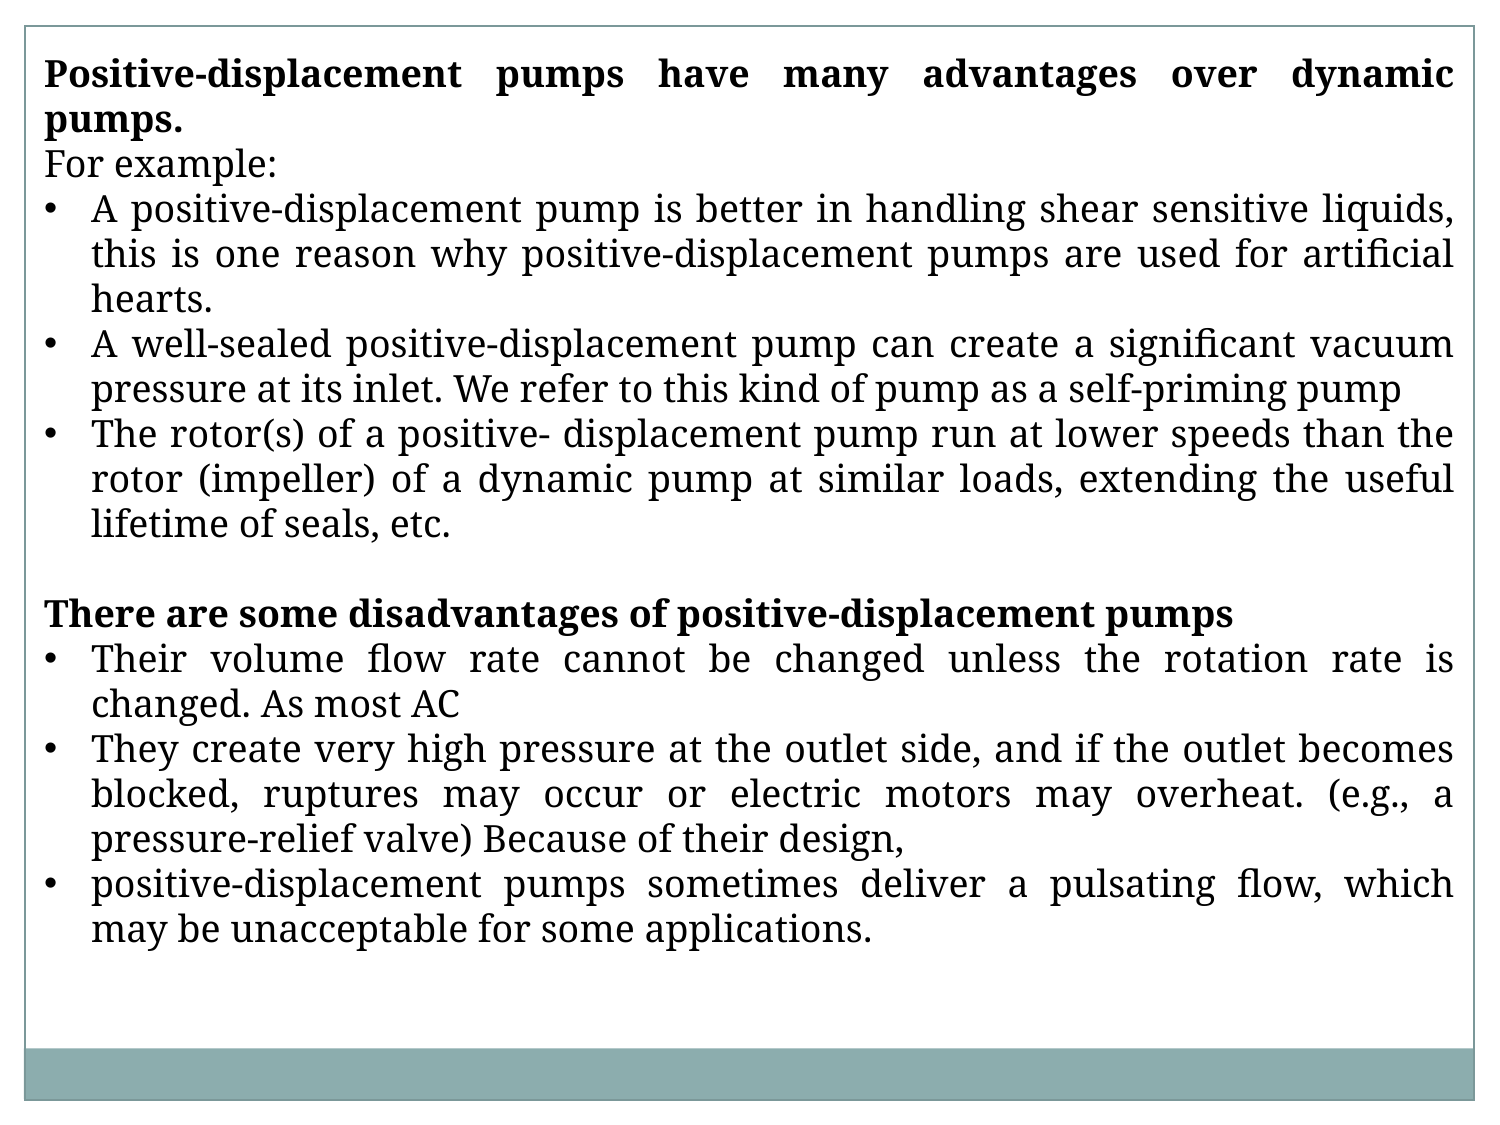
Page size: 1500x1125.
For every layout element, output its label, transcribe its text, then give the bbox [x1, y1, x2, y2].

text_box Positive-displacement pumps have many advantages over dynamic pumps. For example: A positive-displacement pump is better in handling shear sensitive liquids, this is one reason why positive-displacement pumps are used for artificial hearts. A well-sealed positive-displacement pump can create a significant vacuum pressure at its inlet. We refer to this kind of pump as a self-priming pump The rotor(s) of a positive- displacement pump run at lower speeds than the rotor (impeller) of a dynamic pump at similar loads, extending the useful lifetime of seals, etc. There are some disadvantages of positive-displacement pumps Their volume flow rate cannot be changed unless the rotation rate is changed. As most AC They create very high pressure at the outlet side, and if the outlet becomes blocked, ruptures may occur or electric motors may overheat. (e.g., a pressure-relief valve) Because of their design, positive-displacement pumps sometimes deliver a pulsating flow, which may be unacceptable for some applications. [29, 42, 1471, 958]
